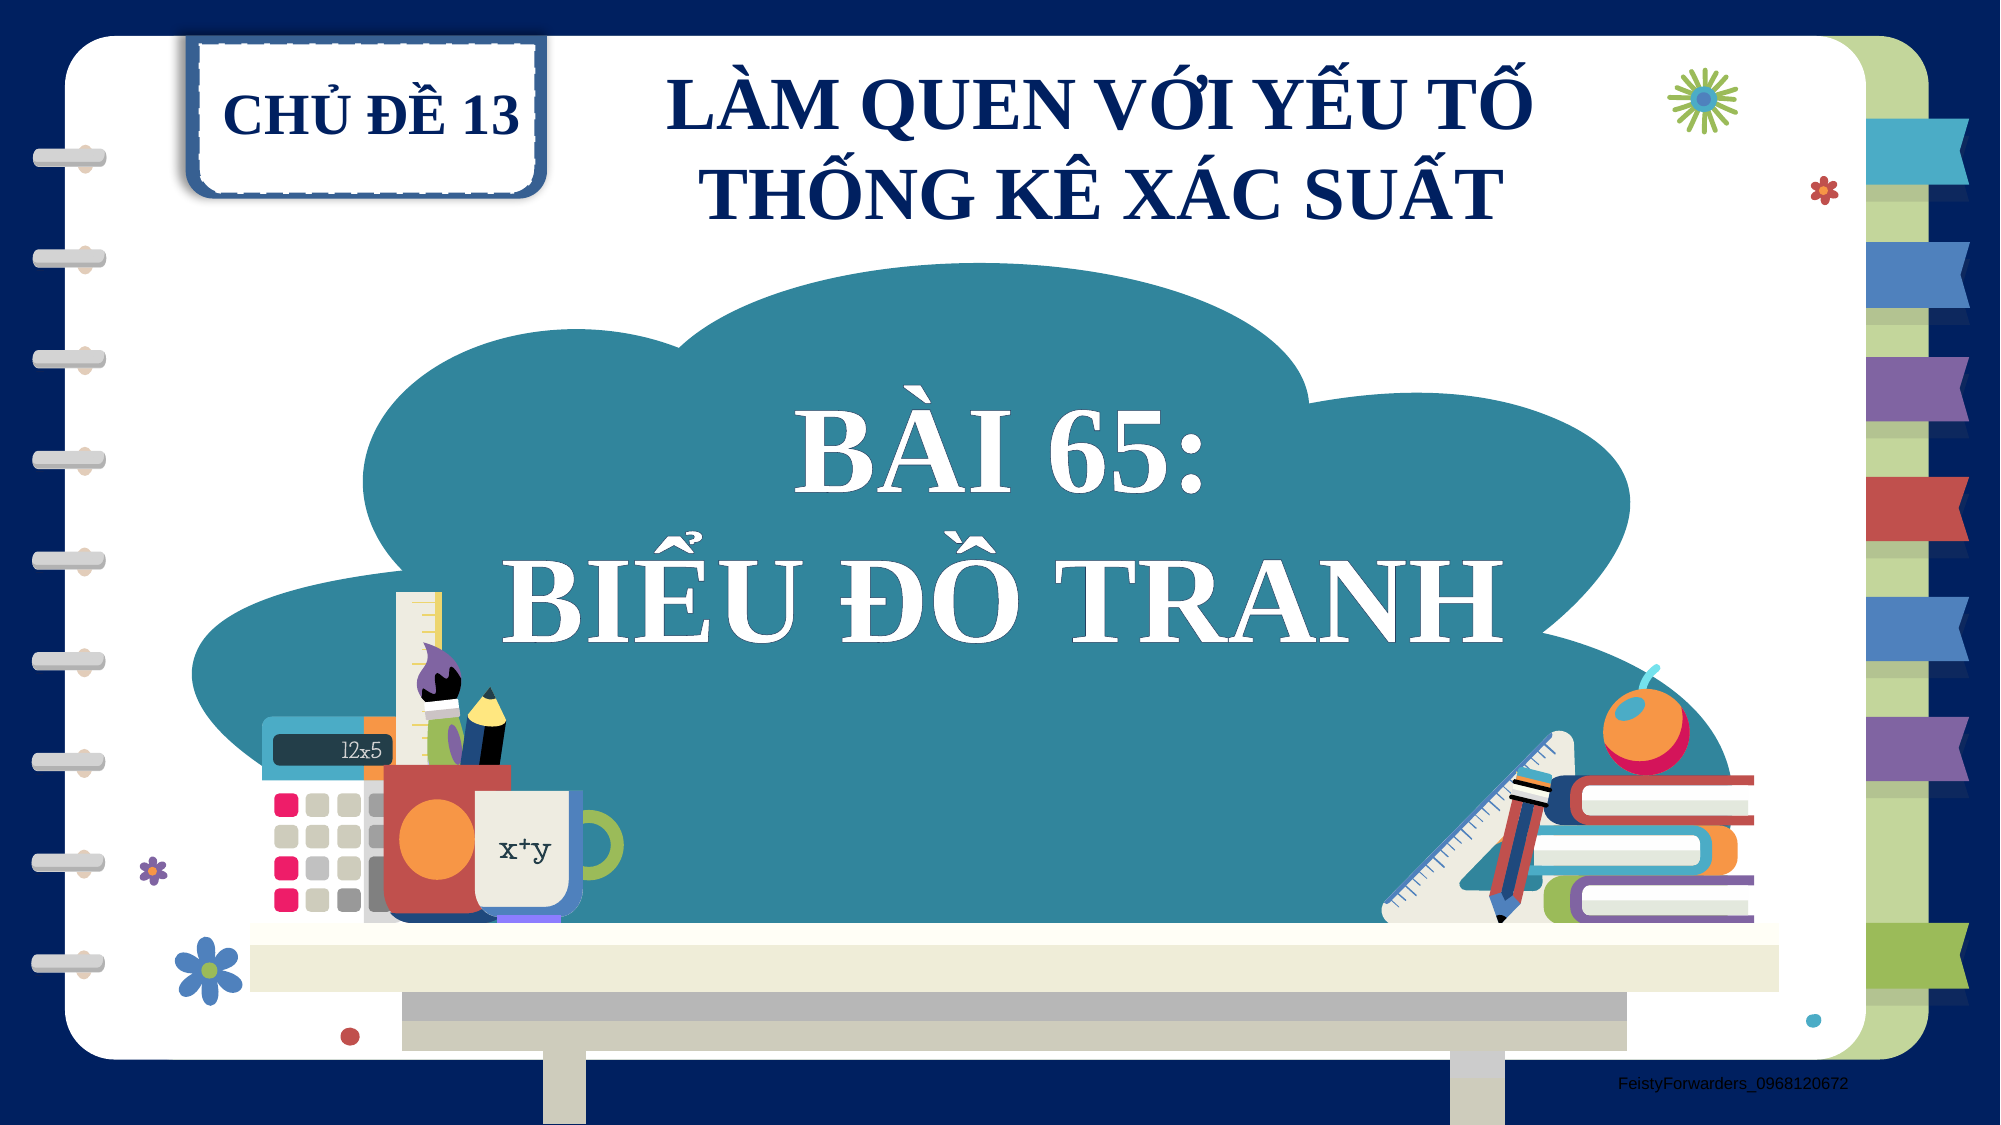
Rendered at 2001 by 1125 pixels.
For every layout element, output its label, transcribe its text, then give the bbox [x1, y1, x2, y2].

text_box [186, 36, 546, 198]
text_box BÀI 65: BIỂU ĐỒ TRANH [336, 359, 1670, 675]
text_box LÀM QUEN VỚI YẾU TỐ THỐNG KÊ XÁC SUẤT [509, 47, 1618, 243]
